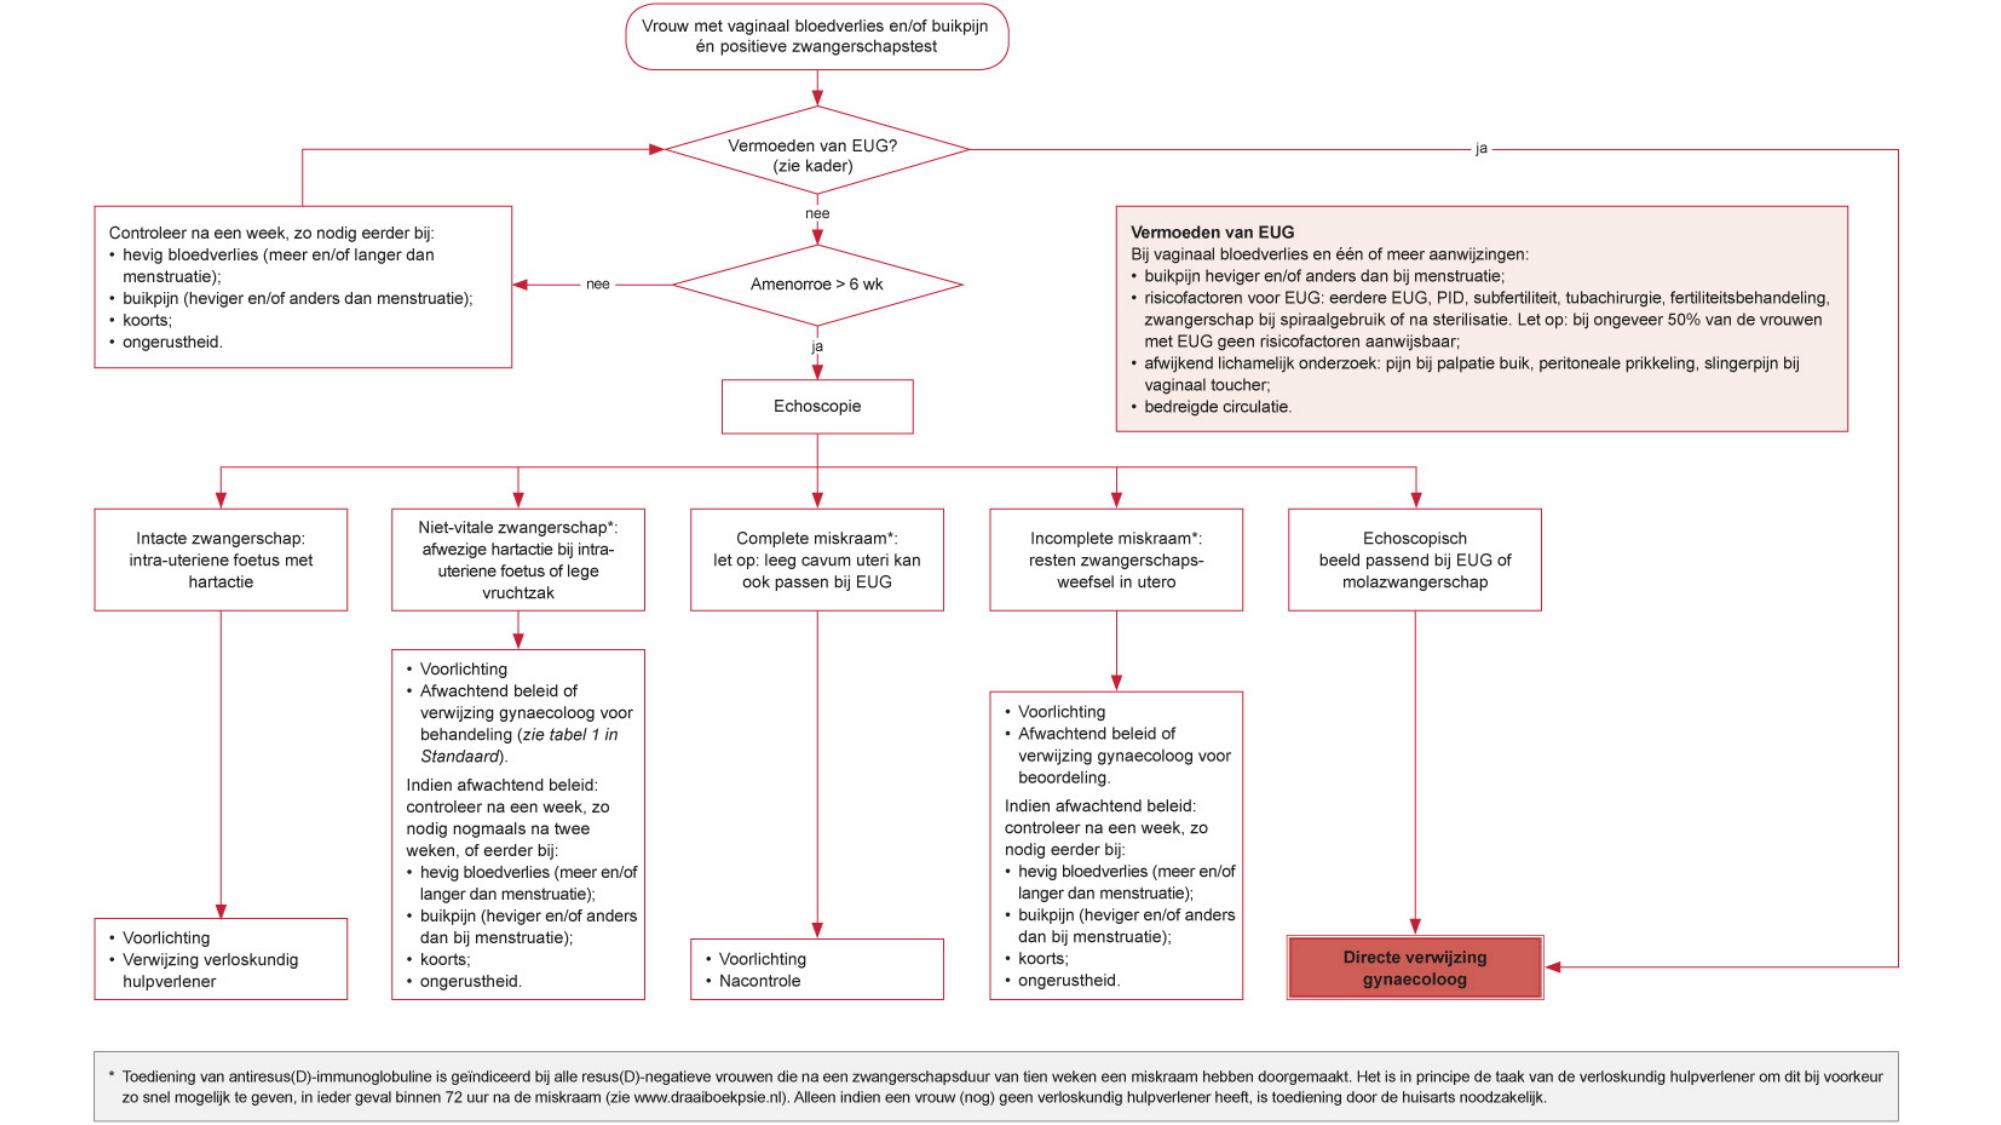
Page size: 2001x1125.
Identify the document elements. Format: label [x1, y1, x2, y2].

list [89, 0, 1921, 1125]
